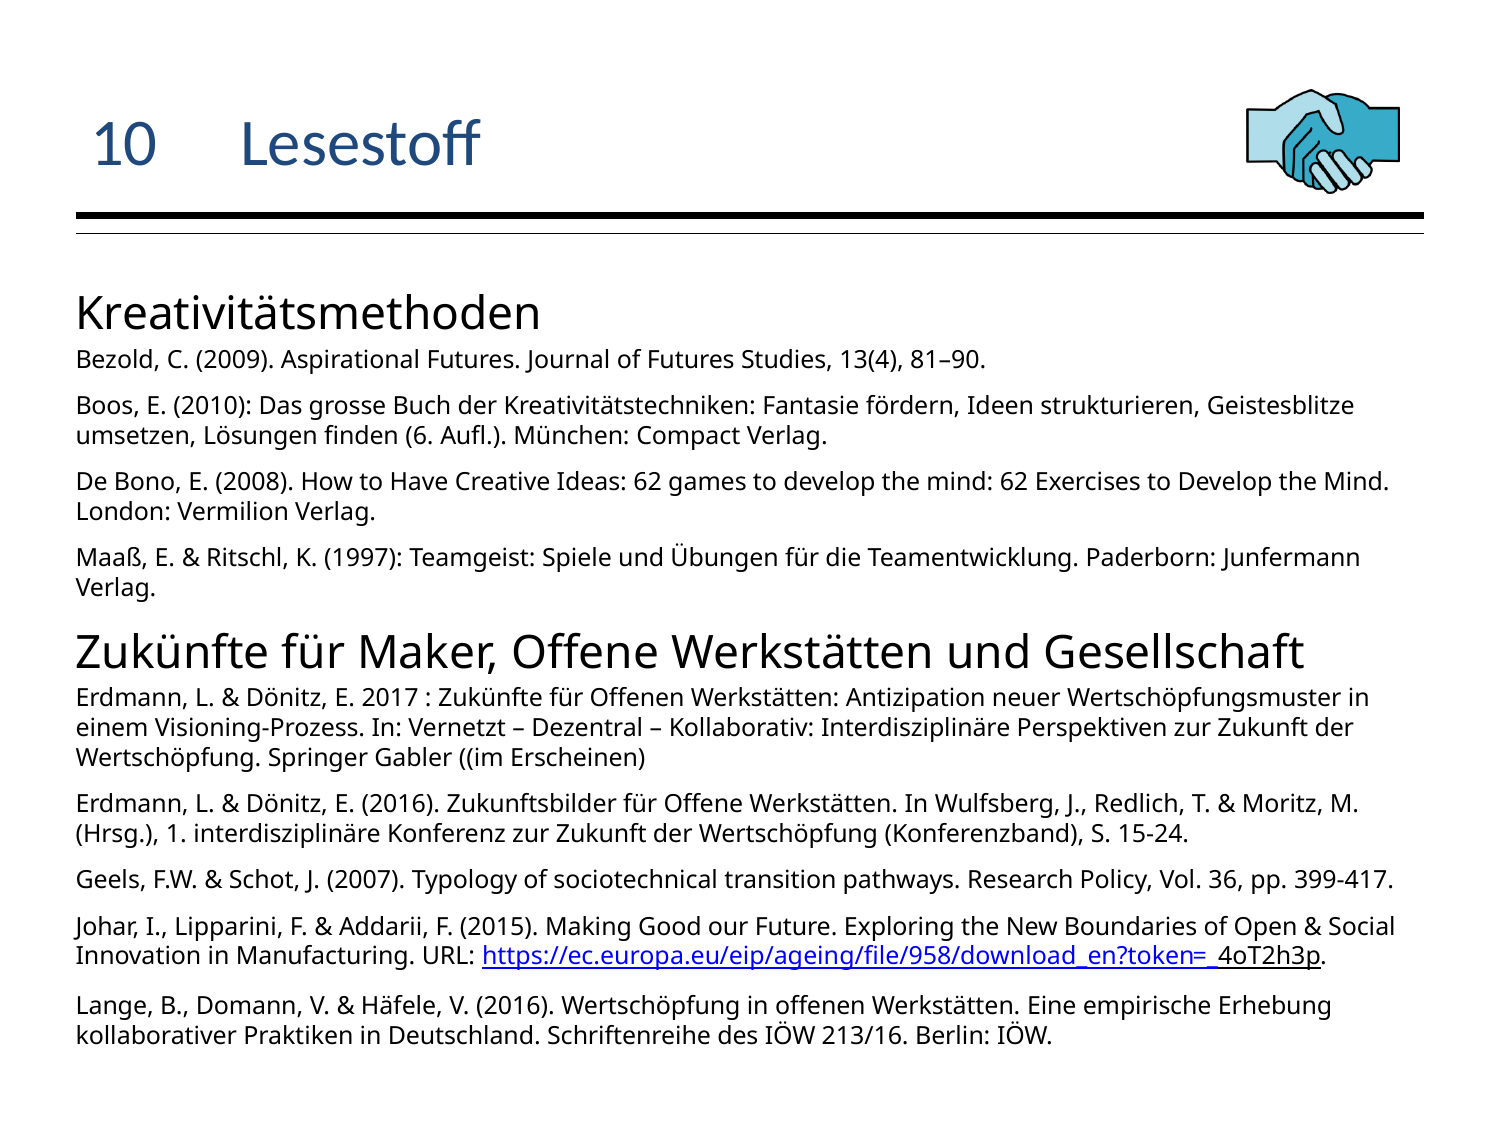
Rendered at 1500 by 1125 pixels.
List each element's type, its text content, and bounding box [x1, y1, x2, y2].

picture [1245, 89, 1400, 195]
title 10 Lesestoff [75, 45, 1425, 233]
list Kreativitätsmethoden Bezold, C. (2009). Aspirational Futures. Journal of Futures Studies, 13(4), 81–90. Boos, E. (2010): Das grosse Buch der Kreativitätstechniken: Fantasie fördern, Ideen strukturieren, Geistesblitze umsetzen, Lösungen finden (6. Aufl.). München: Compact Verlag. De Bono, E. (2008). How to Have Creative Ideas: 62 games to develop the mind: 62 Exercises to Develop the Mind. London: Vermilion Verlag. Maaß, E. & Ritschl, K. (1997): Teamgeist: Spiele und Übungen für die Teamentwicklung. Paderborn: Junfermann Verlag. Zukünfte für Maker, Offene Werkstätten und Gesellschaft Erdmann, L. & Dönitz, E. 2017 : Zukünfte für Offenen Werkstätten: Antizipation neuer Wertschöpfungsmuster in einem Visioning-Prozess. In: Vernetzt – Dezentral – Kollaborativ: Interdisziplinäre Perspektiven zur Zukunft der Wertschöpfung. Springer Gabler ((im Erscheinen) Erdmann, L. & Dönitz, E. (2016). Zukunftsbilder für Offene Werkstätten. In Wulfsberg, J., Redlich, T. & Moritz, M. (Hrsg.), 1. interdisziplinäre Konferenz zur Zukunft der Wertschöpfung (Konferenzband), S. 15-24. Geels, F.W. & Schot, J. (2007). Typology of sociotechnical transition pathways. Research Policy, Vol. 36, pp. 399-417. Johar, I., Lipparini, F. & Addarii, F. (2015). Making Good our Future. Exploring the New Boundaries of Open & Social Innovation in Manufacturing. URL: https://ec.europa.eu/eip/ageing/file/958/download_en?token=_4oT2h3p. Lange, B., Domann, V. & Häfele, V. (2016). Wertschöpfung in offenen Werkstätten. Eine empirische Erhebung kollaborativer Praktiken in Deutschland. Schriftenreihe des IÖW 213/16. Berlin: IÖW. [75, 283, 1425, 1059]
